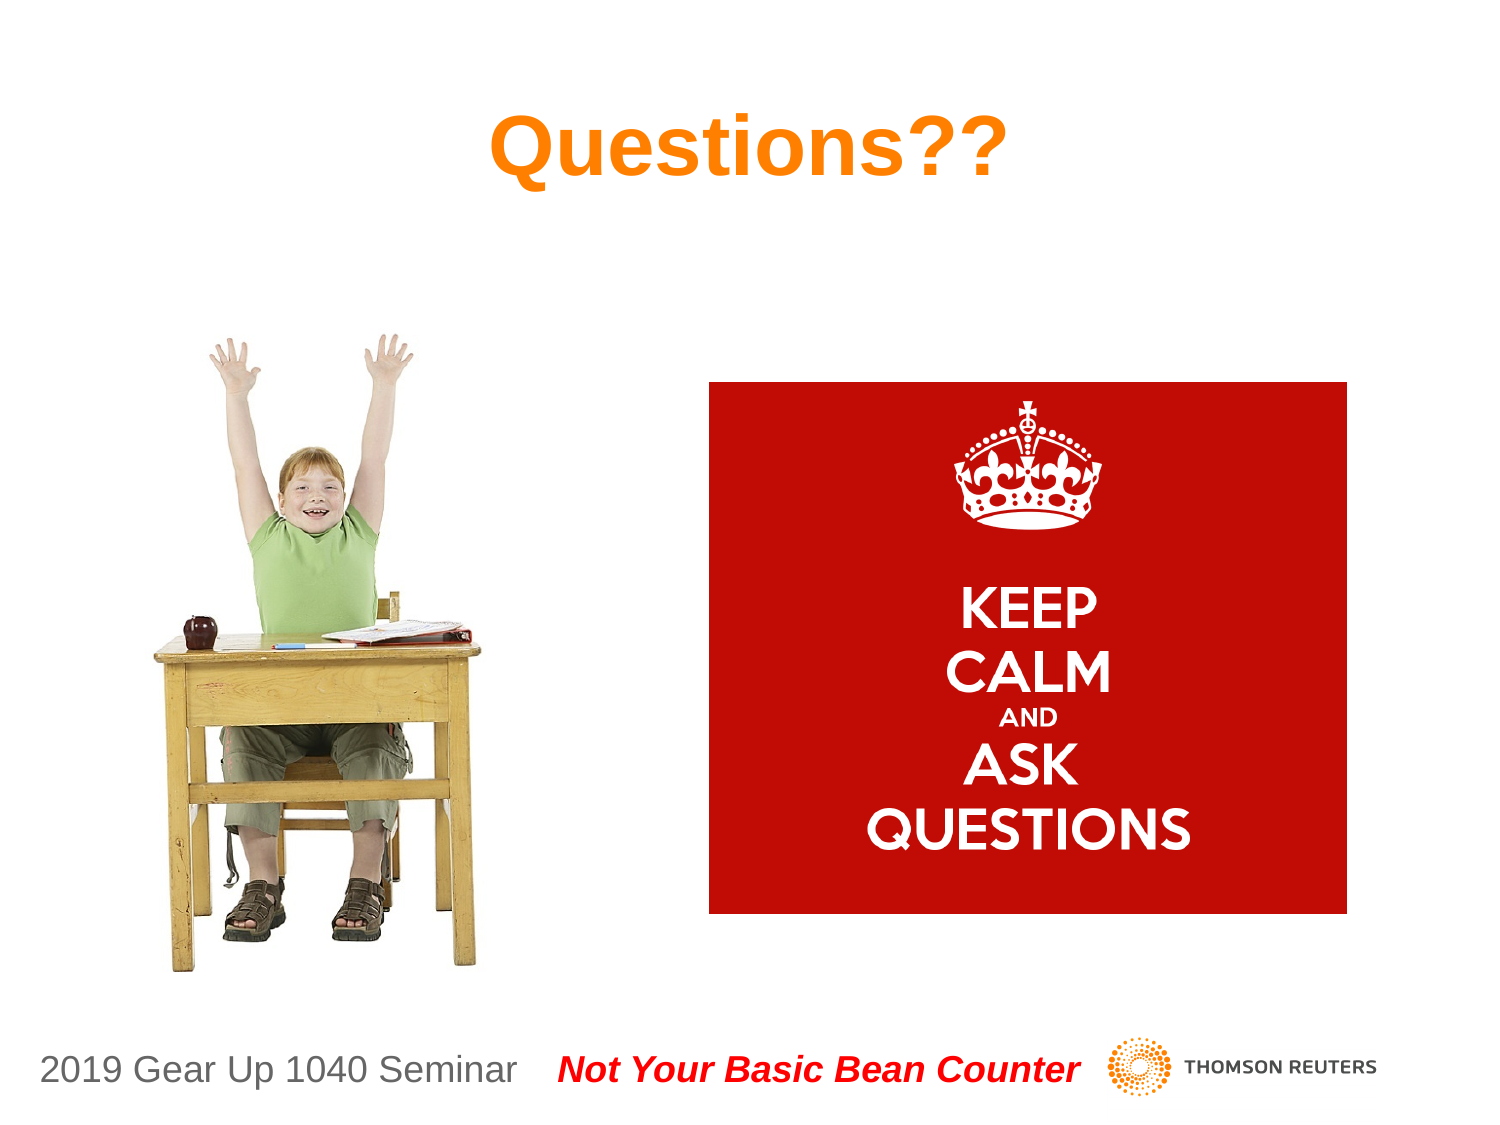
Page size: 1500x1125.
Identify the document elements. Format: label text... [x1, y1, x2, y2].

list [137, 324, 487, 972]
picture [709, 382, 1348, 914]
title Questions?? [149, 4, 1351, 194]
picture [1107, 1037, 1377, 1122]
